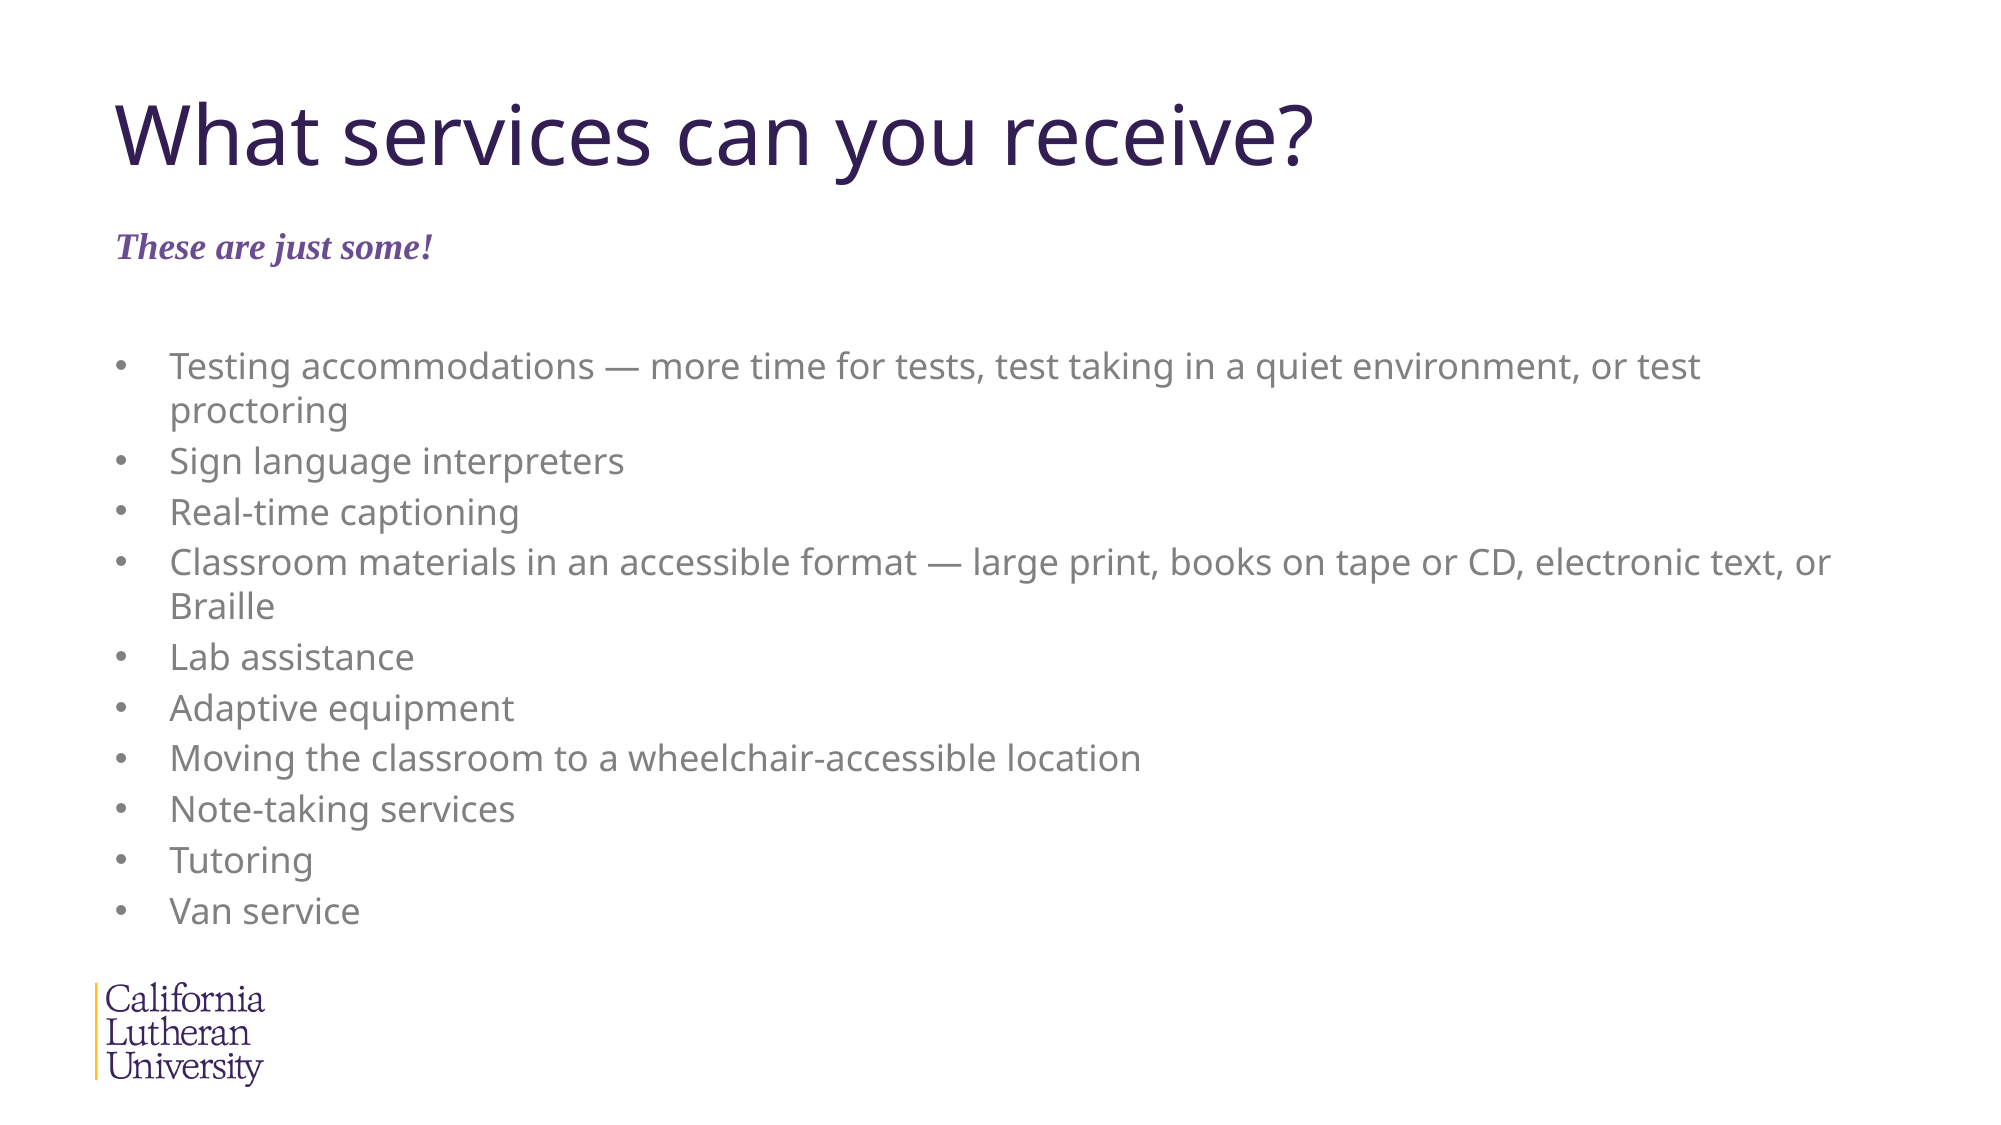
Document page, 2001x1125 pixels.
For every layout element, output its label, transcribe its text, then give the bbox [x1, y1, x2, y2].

list Testing accommodations — more time for tests, test taking in a quiet environment, or test proctoring Sign language interpreters Real-time captioning Classroom materials in an accessible format — large print, books on tape or CD, electronic text, or Braille Lab assistance Adaptive equipment Moving the classroom to a wheelchair-accessible location Note-taking services Tutoring Van service [99, 336, 1900, 945]
title What services can you receive? [99, 75, 1900, 197]
list These are just some! [99, 214, 1900, 323]
picture [95, 982, 265, 1087]
